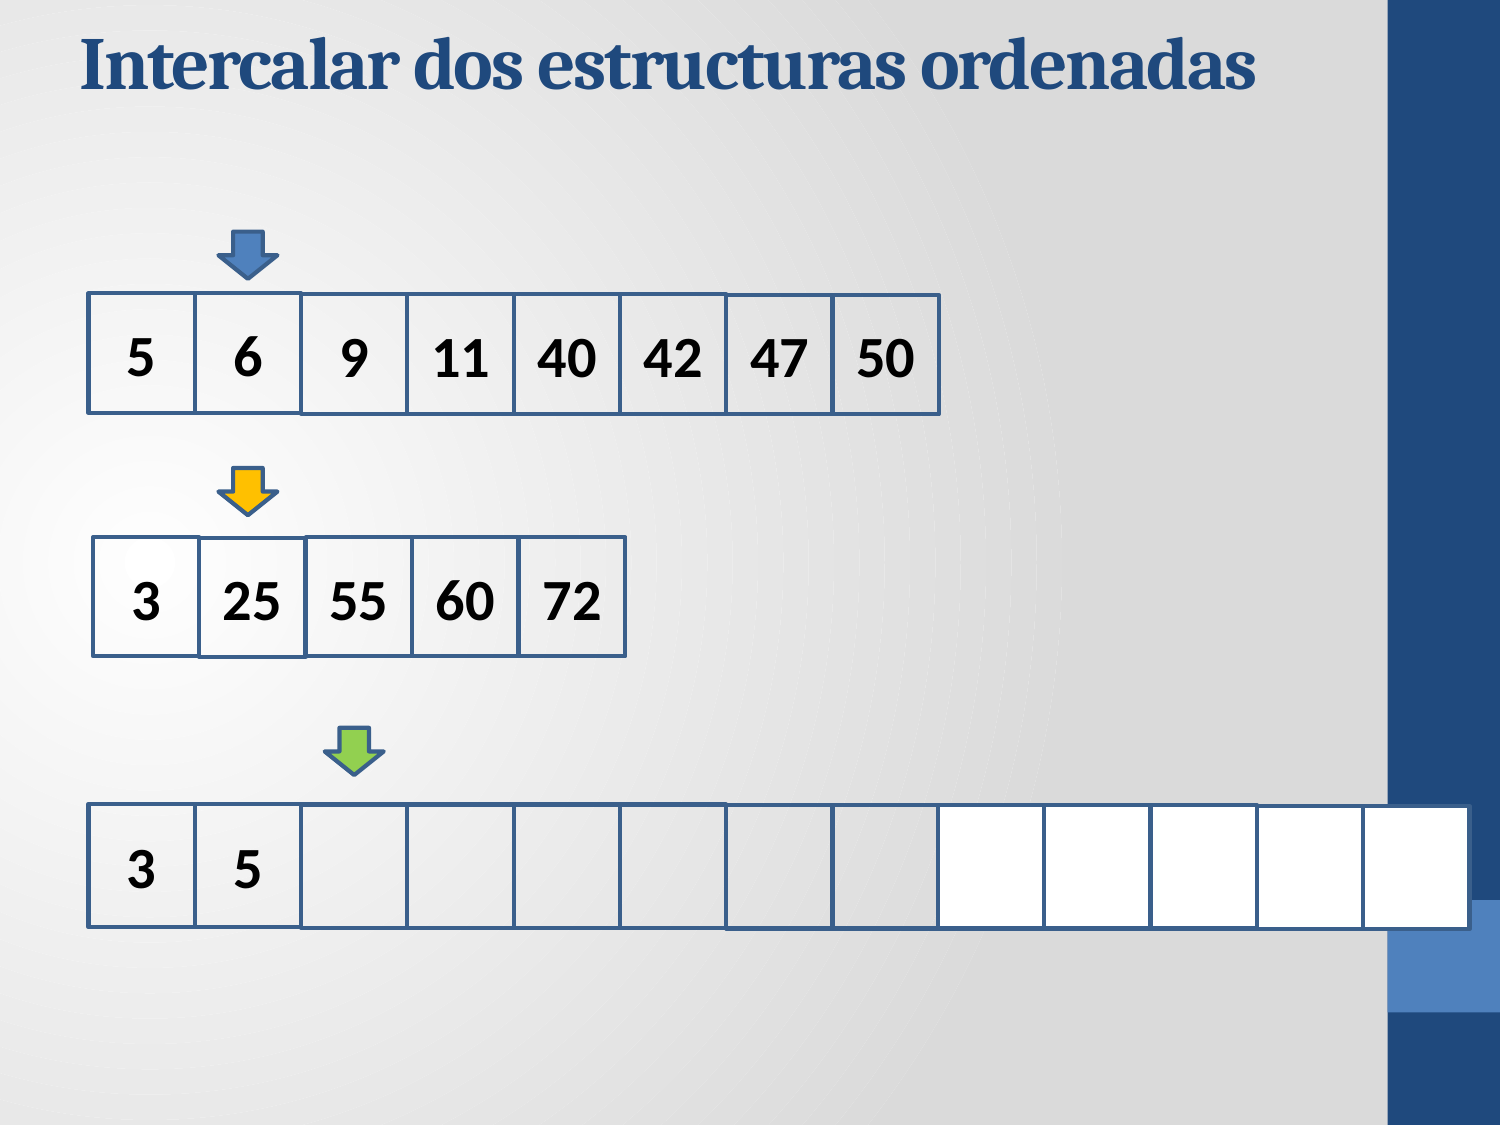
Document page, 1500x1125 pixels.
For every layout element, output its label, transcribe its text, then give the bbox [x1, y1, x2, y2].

text_box 5 [86, 291, 193, 415]
text_box 42 [618, 292, 728, 416]
text_box [936, 803, 1042, 931]
text_box 55 [304, 535, 414, 658]
text_box [322, 725, 386, 777]
text_box 50 [831, 293, 941, 416]
text_box [216, 229, 280, 281]
text_box [1361, 804, 1472, 931]
text_box 25 [197, 536, 308, 659]
text_box [618, 802, 728, 930]
text_box 47 [724, 293, 831, 416]
text_box 5 [193, 802, 299, 929]
text_box 40 [512, 292, 618, 416]
text_box [299, 802, 405, 930]
text_box [512, 802, 618, 930]
text_box [1255, 804, 1361, 931]
text_box 60 [414, 535, 520, 658]
text_box 9 [299, 292, 405, 416]
text_box 6 [193, 291, 303, 415]
text_box [1149, 803, 1259, 931]
text_box 3 [91, 535, 201, 658]
text_box 11 [405, 292, 512, 416]
text_box [831, 803, 936, 931]
text_box Intercalar dos estructuras ordenadas [64, 7, 1303, 121]
text_box 3 [86, 802, 193, 929]
text_box [405, 802, 512, 930]
text_box [216, 465, 280, 517]
text_box 72 [520, 535, 627, 658]
text_box [724, 803, 831, 931]
text_box [1042, 803, 1149, 931]
